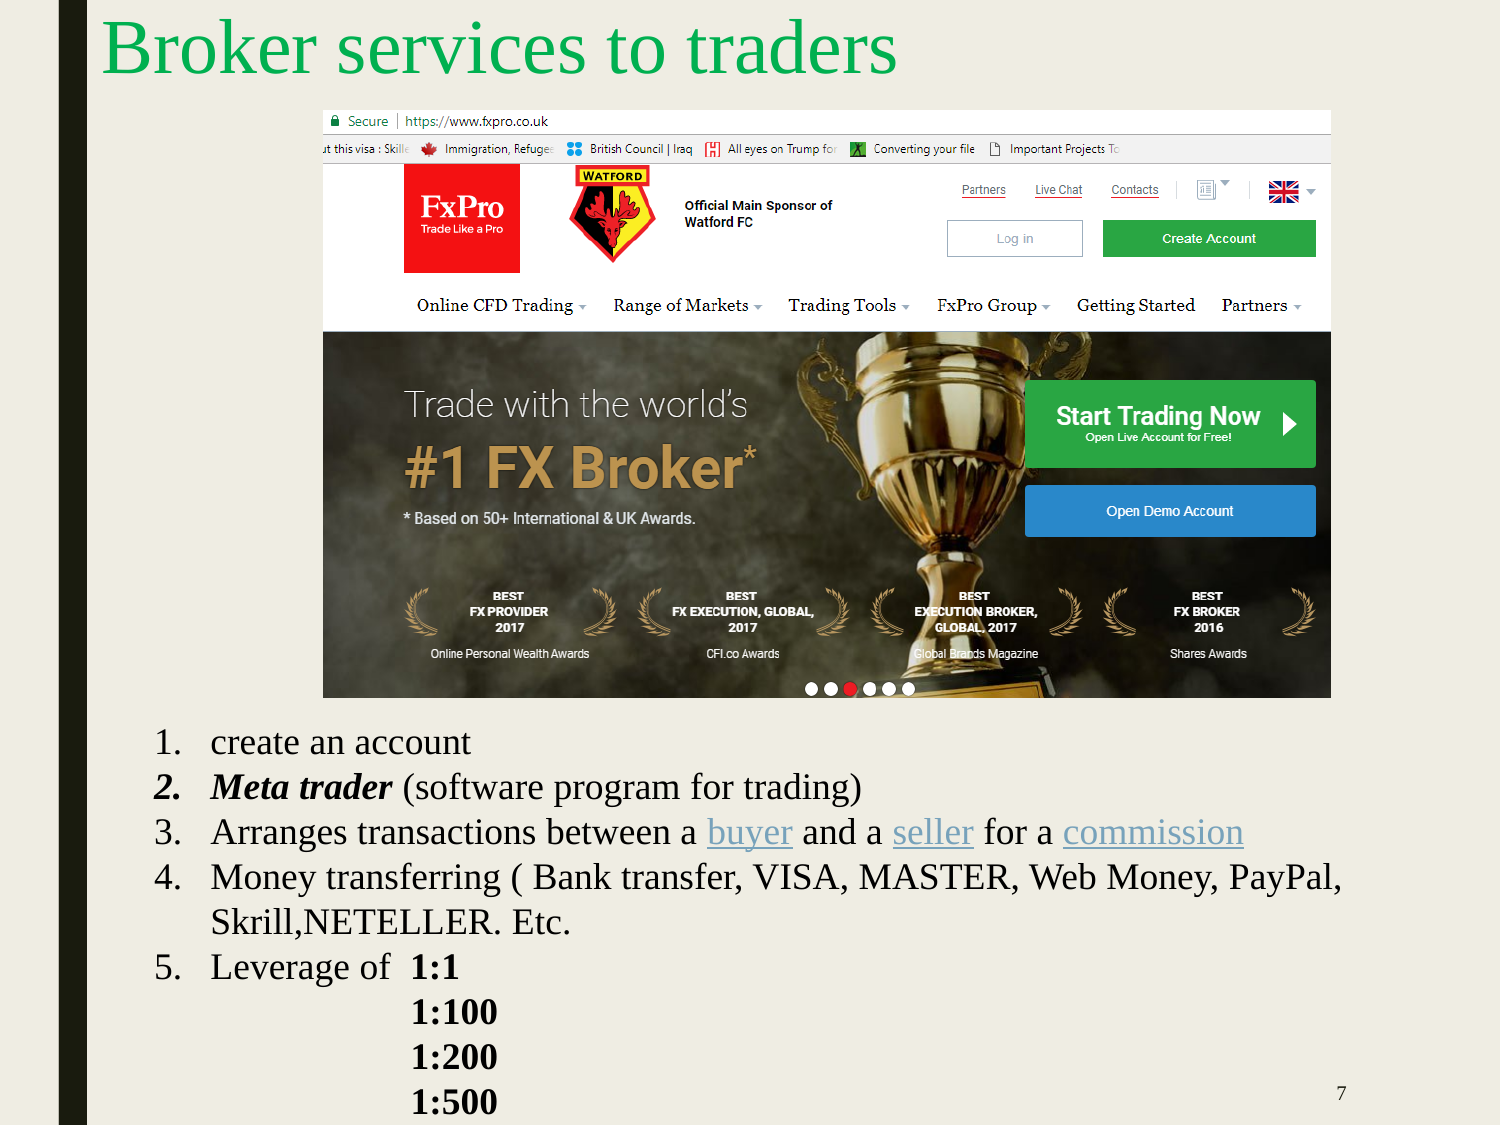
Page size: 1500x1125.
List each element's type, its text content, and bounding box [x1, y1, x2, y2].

title Broker services to traders [86, 0, 1268, 99]
text_box create an account Meta trader (software program for trading) Arranges transactions between a buyer and a seller for a commission Money transferring ( Bank transfer, VISA, MASTER, Web Money, PayPal, Skrill,NETELLER. Etc. Leverage of 1:1 1:100 1:200 1:500 [139, 709, 1450, 1125]
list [323, 110, 1331, 698]
